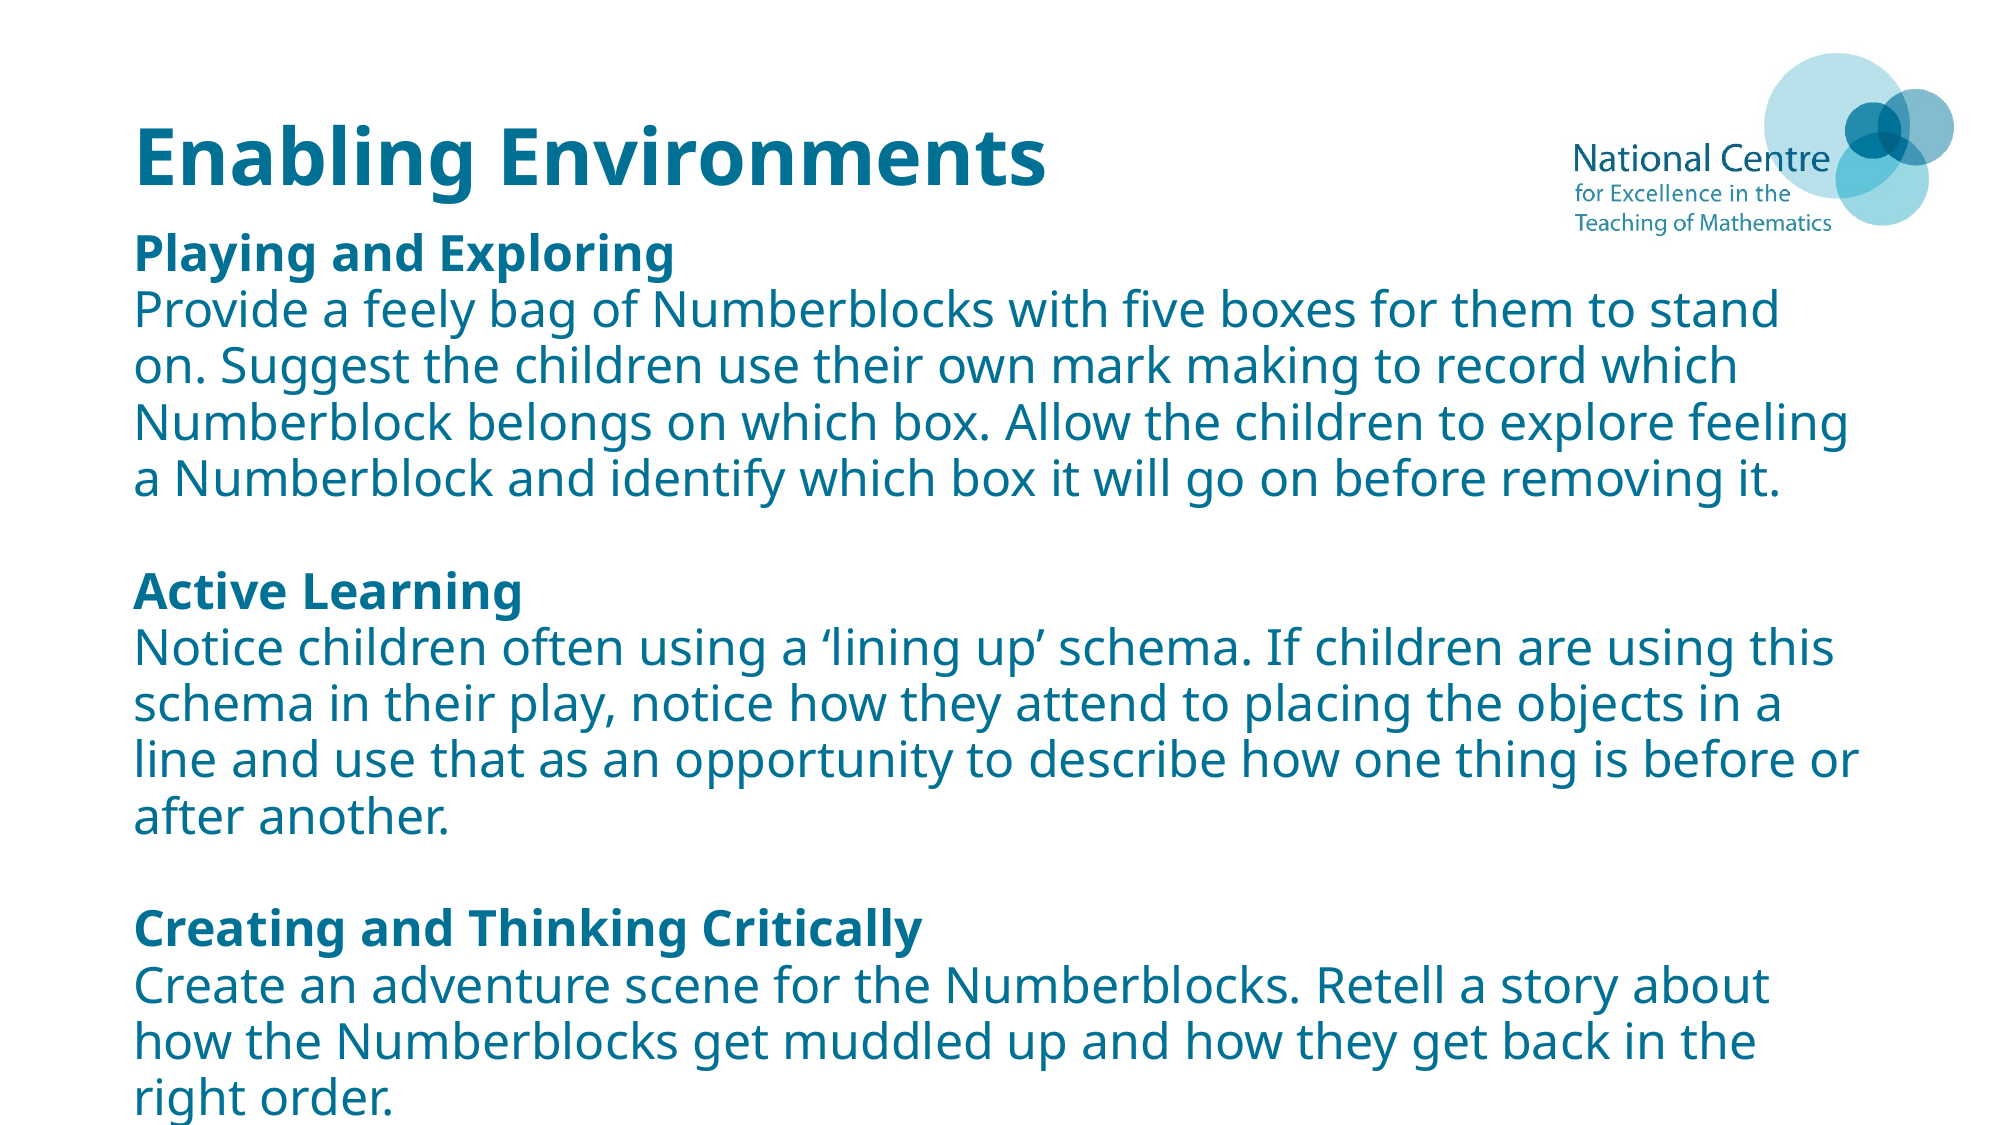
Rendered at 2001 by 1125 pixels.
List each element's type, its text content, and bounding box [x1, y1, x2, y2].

subtitle Playing and Exploring Provide a feely bag of Numberblocks with five boxes for them to stand on. Suggest the children use their own mark making to record which Numberblock belongs on which box. Allow the children to explore feeling a Numberblock and identify which box it will go on before removing it. Active Learning Notice children often using a ‘lining up’ schema. If children are using this schema in their play, notice how they attend to placing the objects in a line and use that as an opportunity to describe how one thing is before or after another. Creating and Thinking Critically Create an adventure scene for the Numberblocks. Retell a story about how the Numberblocks get muddled up and how they get back in the right order. [118, 217, 1885, 1086]
picture [1556, 34, 1970, 247]
title Enabling Environments [118, 109, 1358, 211]
